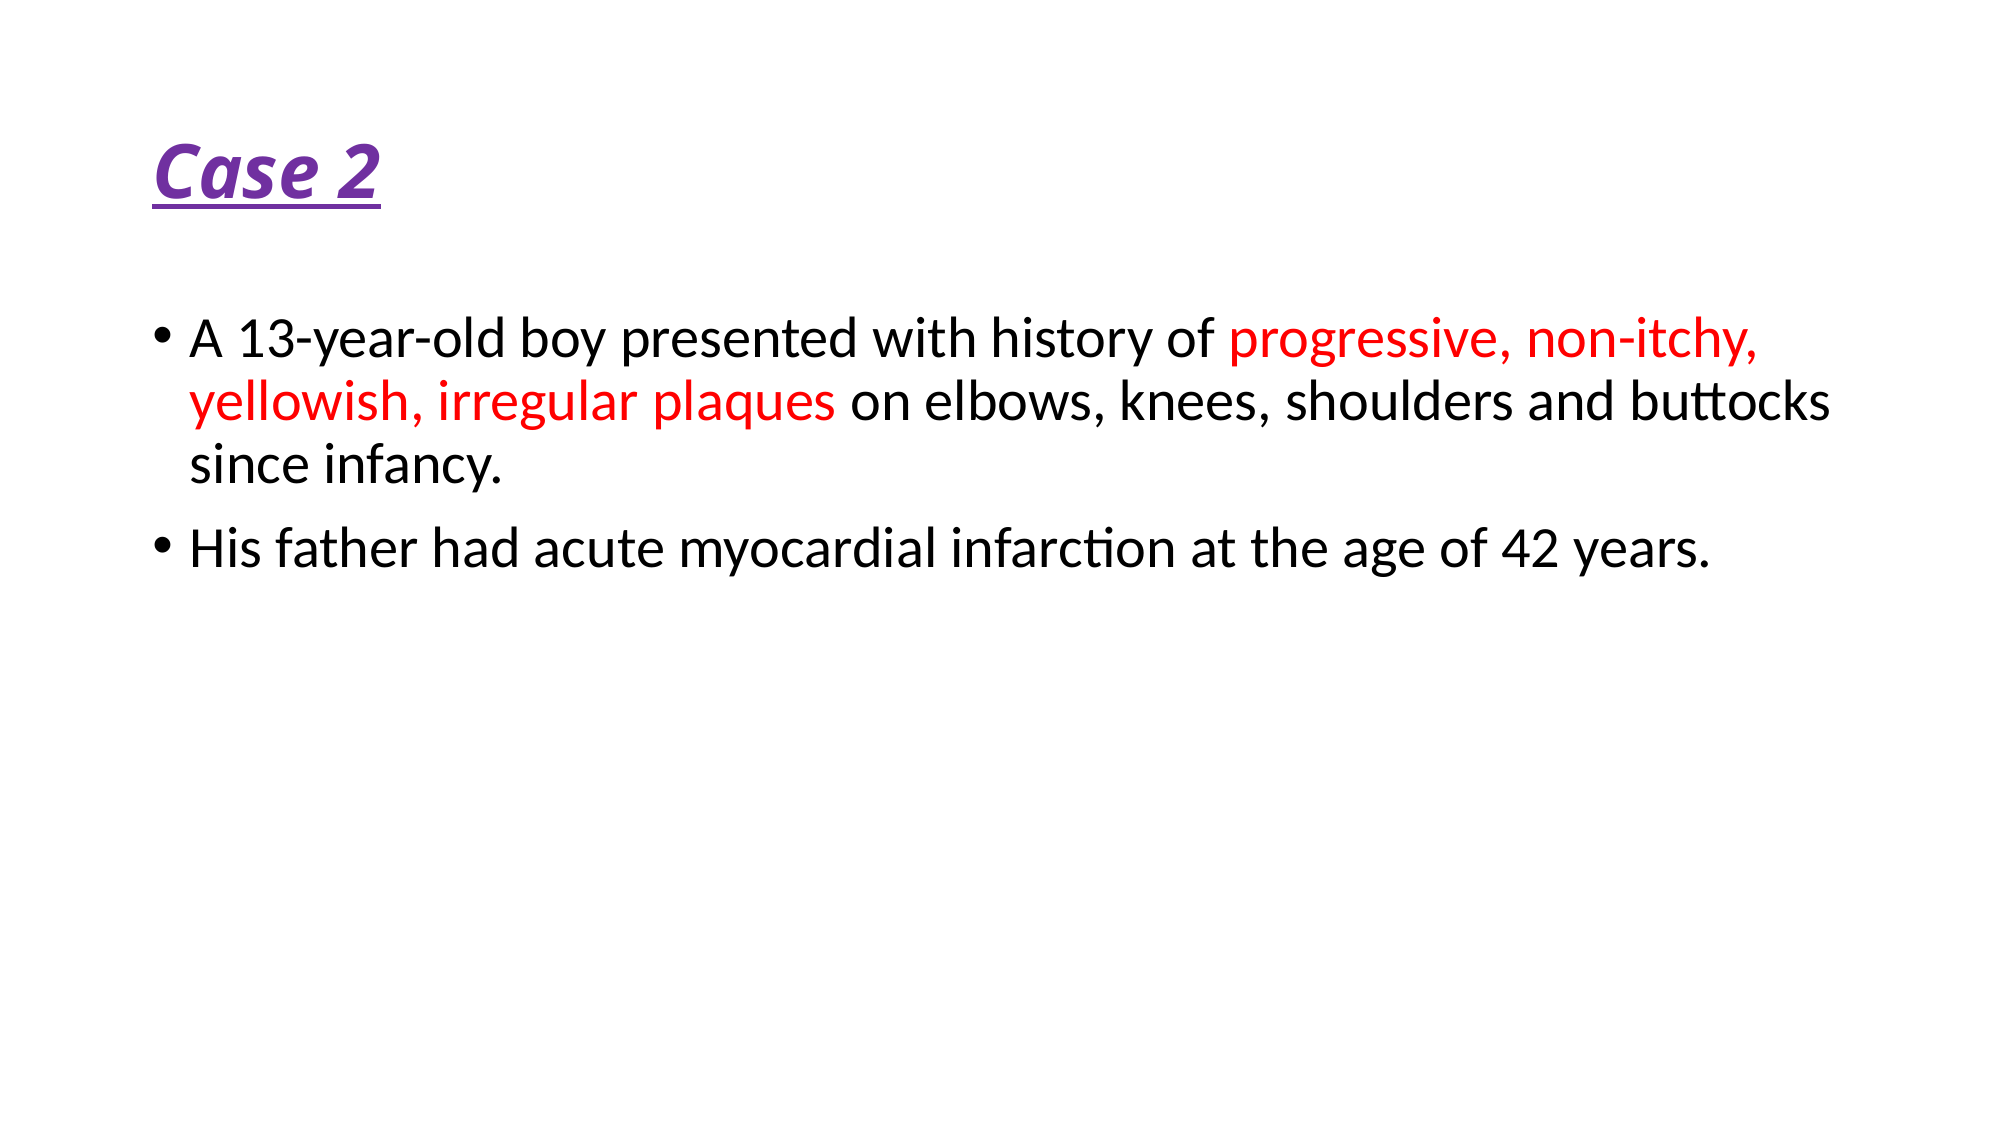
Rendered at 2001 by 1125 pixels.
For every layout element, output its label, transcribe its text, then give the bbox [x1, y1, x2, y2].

title Case 2 [137, 59, 1863, 278]
list A 13-year-old boy presented with history of progressive, non-itchy, yellowish, irregular plaques on elbows, knees, shoulders and buttocks since infancy. His father had acute myocardial infarction at the age of 42 years. [137, 299, 1863, 1014]
